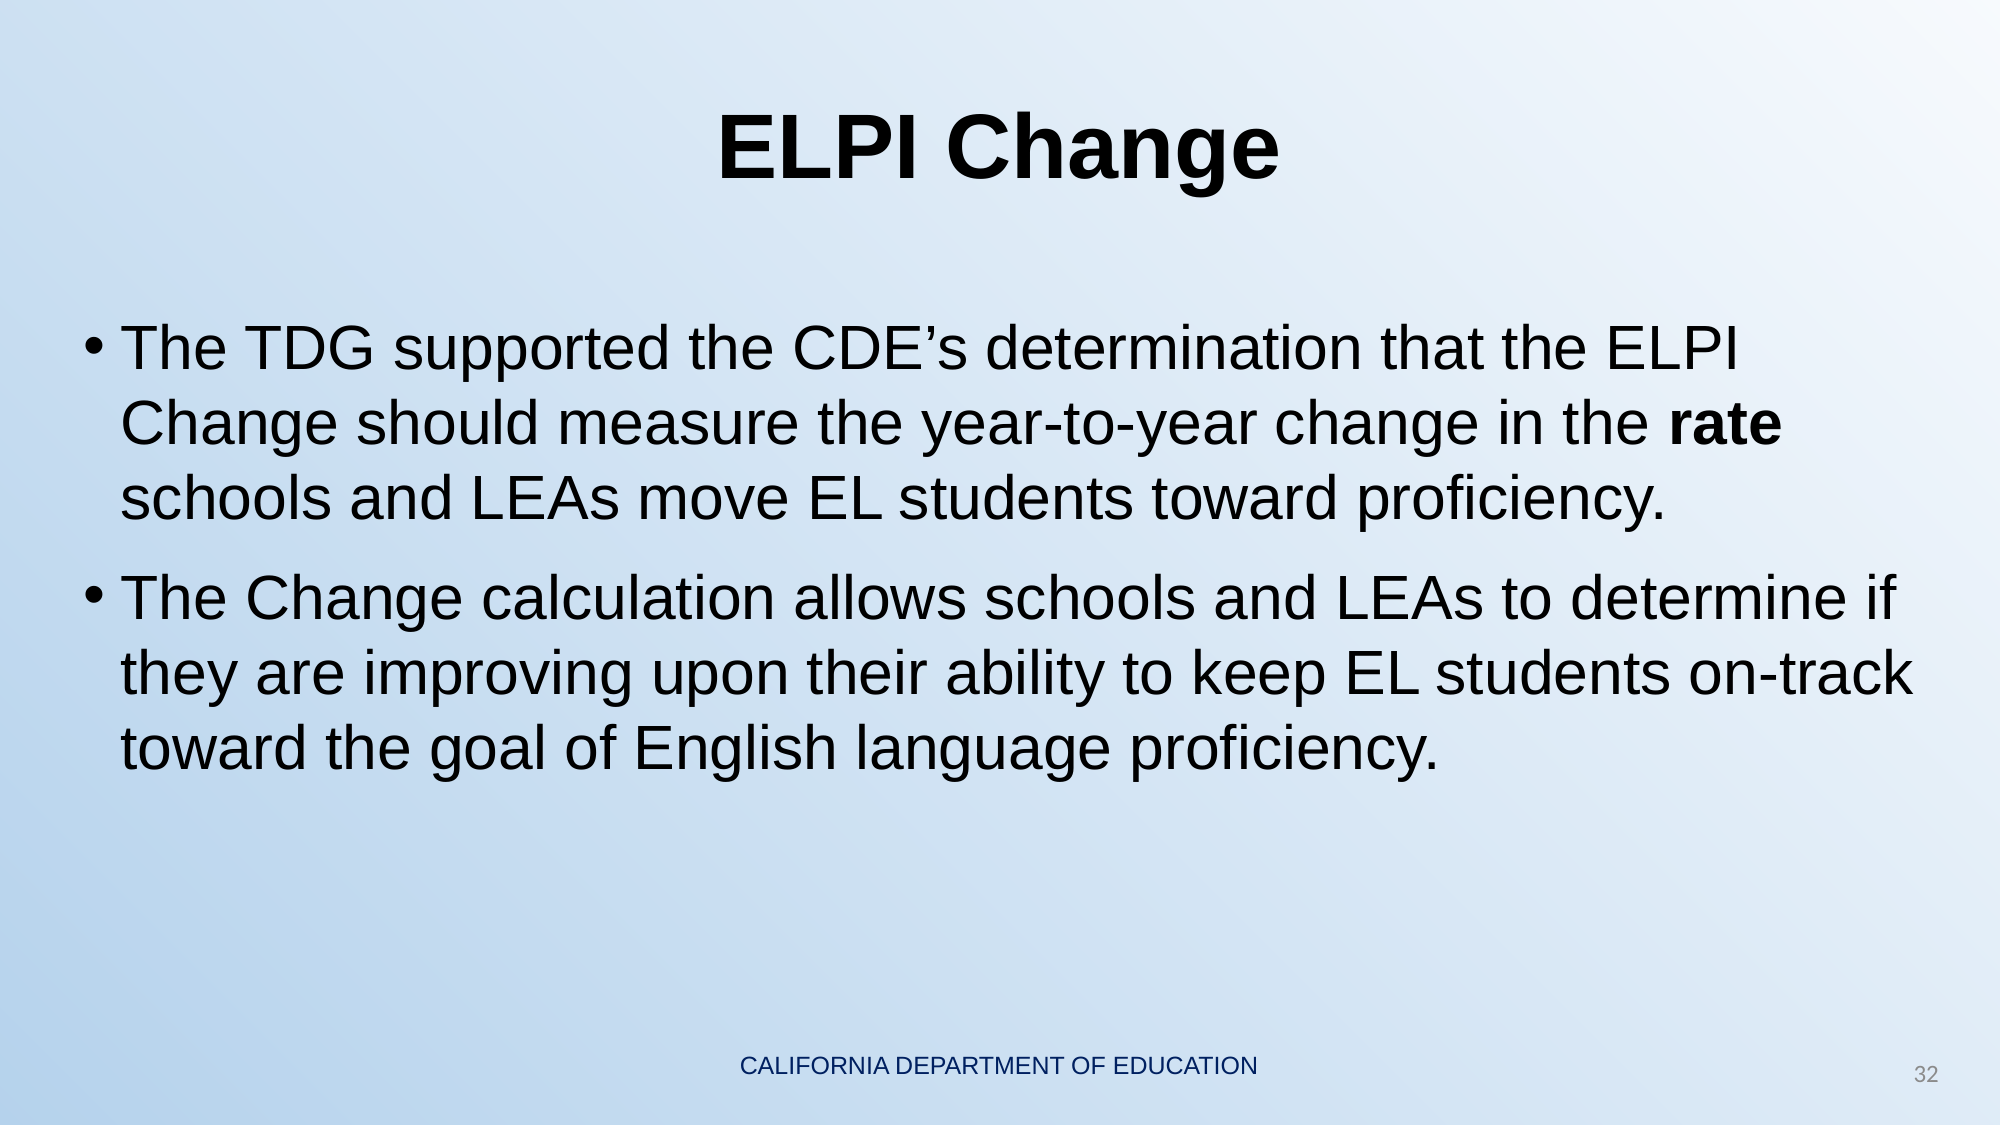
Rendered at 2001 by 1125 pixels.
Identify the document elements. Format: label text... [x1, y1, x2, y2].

title ELPI Change [68, 27, 1931, 271]
slide_number 32 [1504, 1042, 1954, 1103]
list The TDG supported the CDE’s determination that the ELPI Change should measure the year-to-year change in the rate schools and LEAs move EL students toward proficiency. The Change calculation allows schools and LEAs to determine if they are improving upon their ability to keep EL students on-track toward the goal of English language proficiency. [68, 299, 1954, 966]
